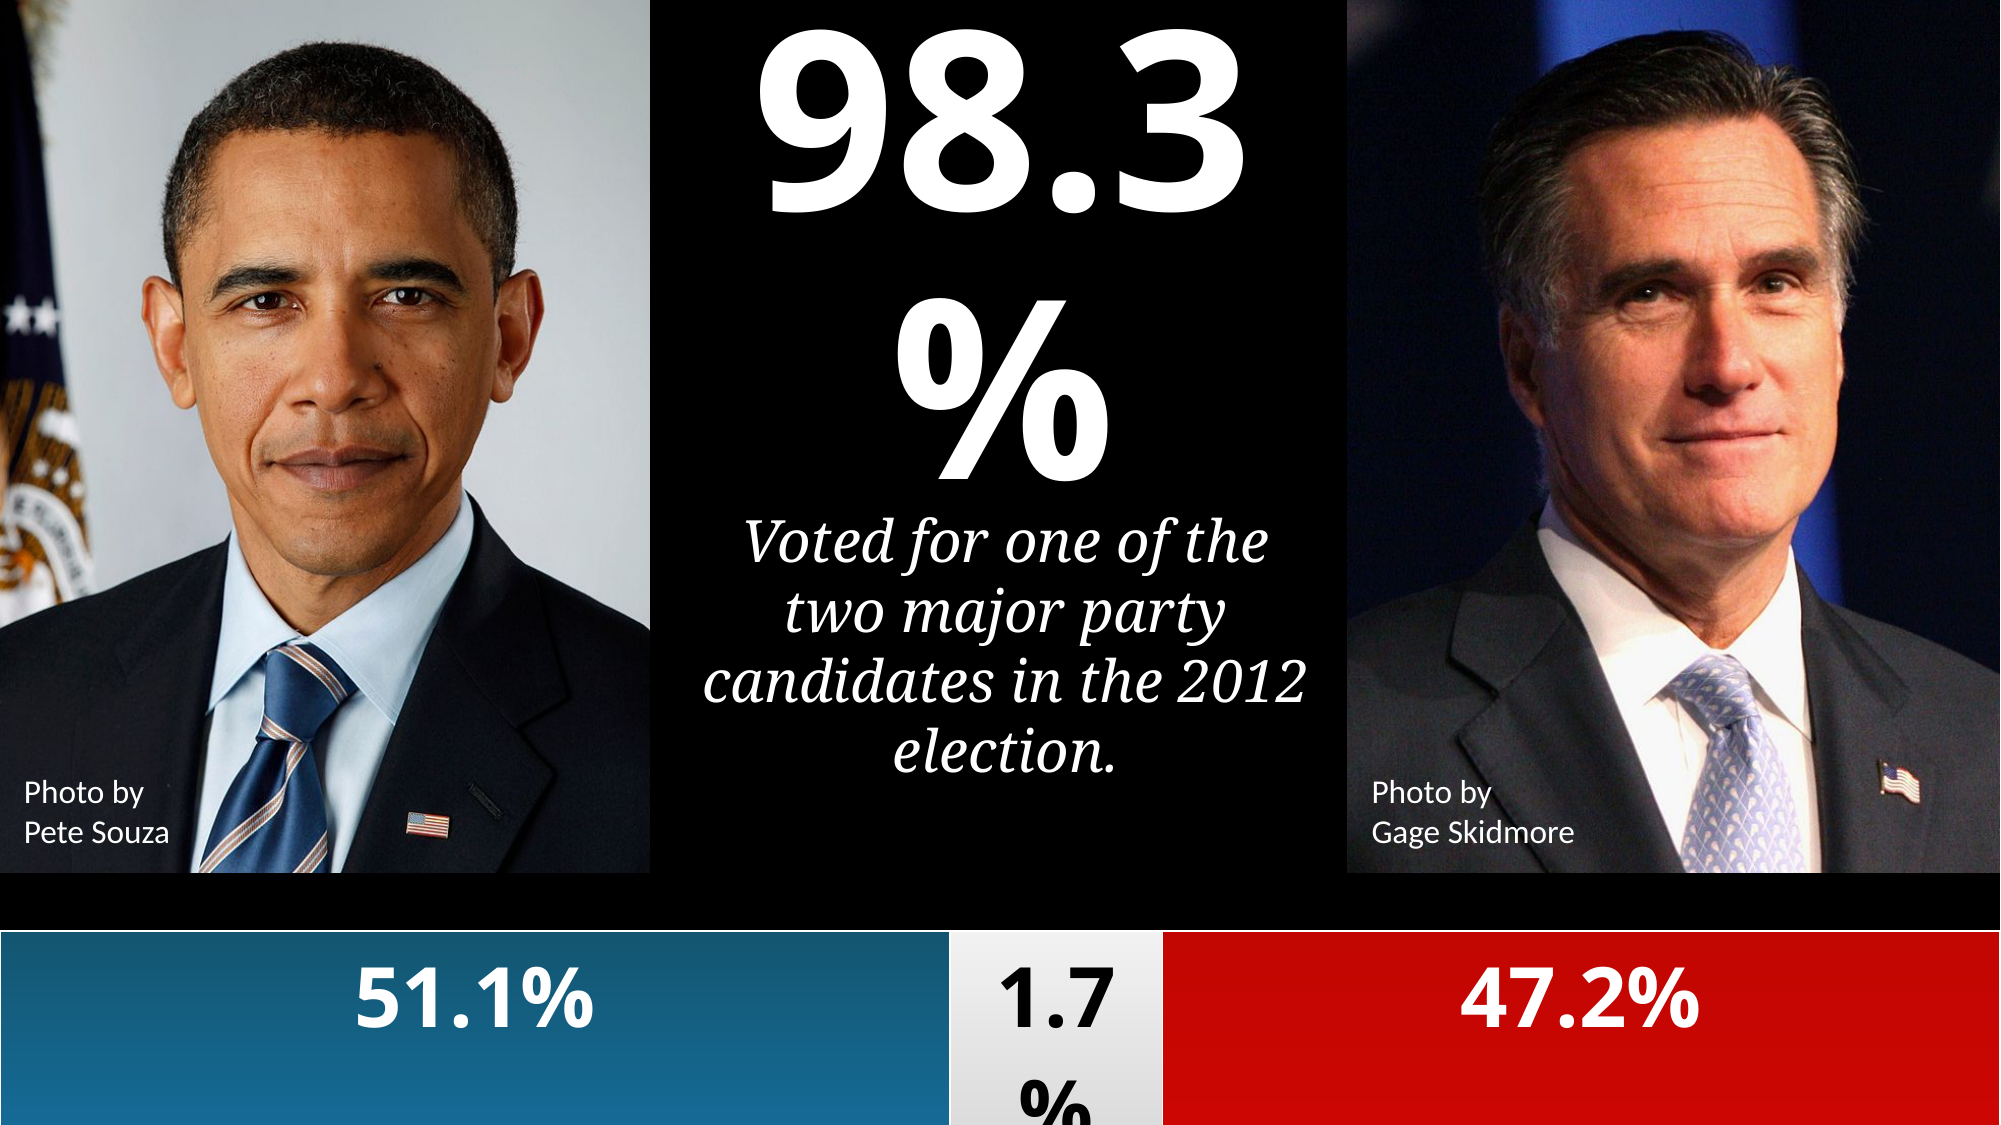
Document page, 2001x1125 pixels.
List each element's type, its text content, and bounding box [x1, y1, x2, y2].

table_header 47.2% [1163, 932, 1999, 1125]
text_box Voted for one of the two major party candidates in the 2012 election. [676, 497, 1335, 792]
picture [1347, 0, 2000, 873]
table_header 1.7% [951, 932, 1162, 1125]
table_header 51.1% [1, 932, 949, 1125]
title 98.3% [650, 96, 1347, 432]
picture [0, 0, 650, 873]
